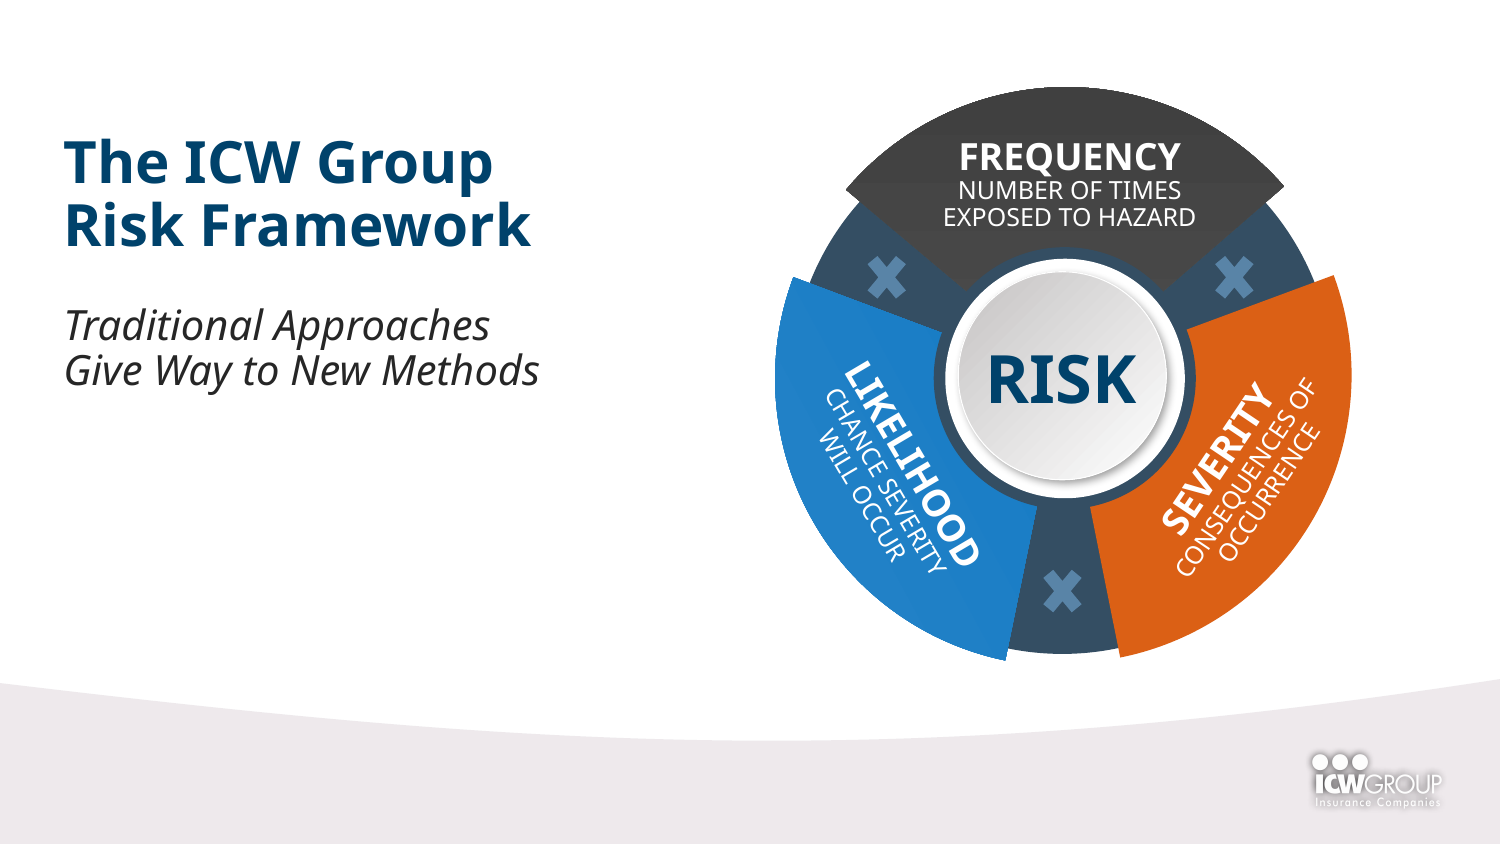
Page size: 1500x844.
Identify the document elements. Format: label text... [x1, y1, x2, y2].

text_box The ICW Group Risk Framework Traditional Approaches Give Way to New Methods [48, 125, 717, 597]
picture [1310, 751, 1444, 811]
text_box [775, 87, 1355, 667]
